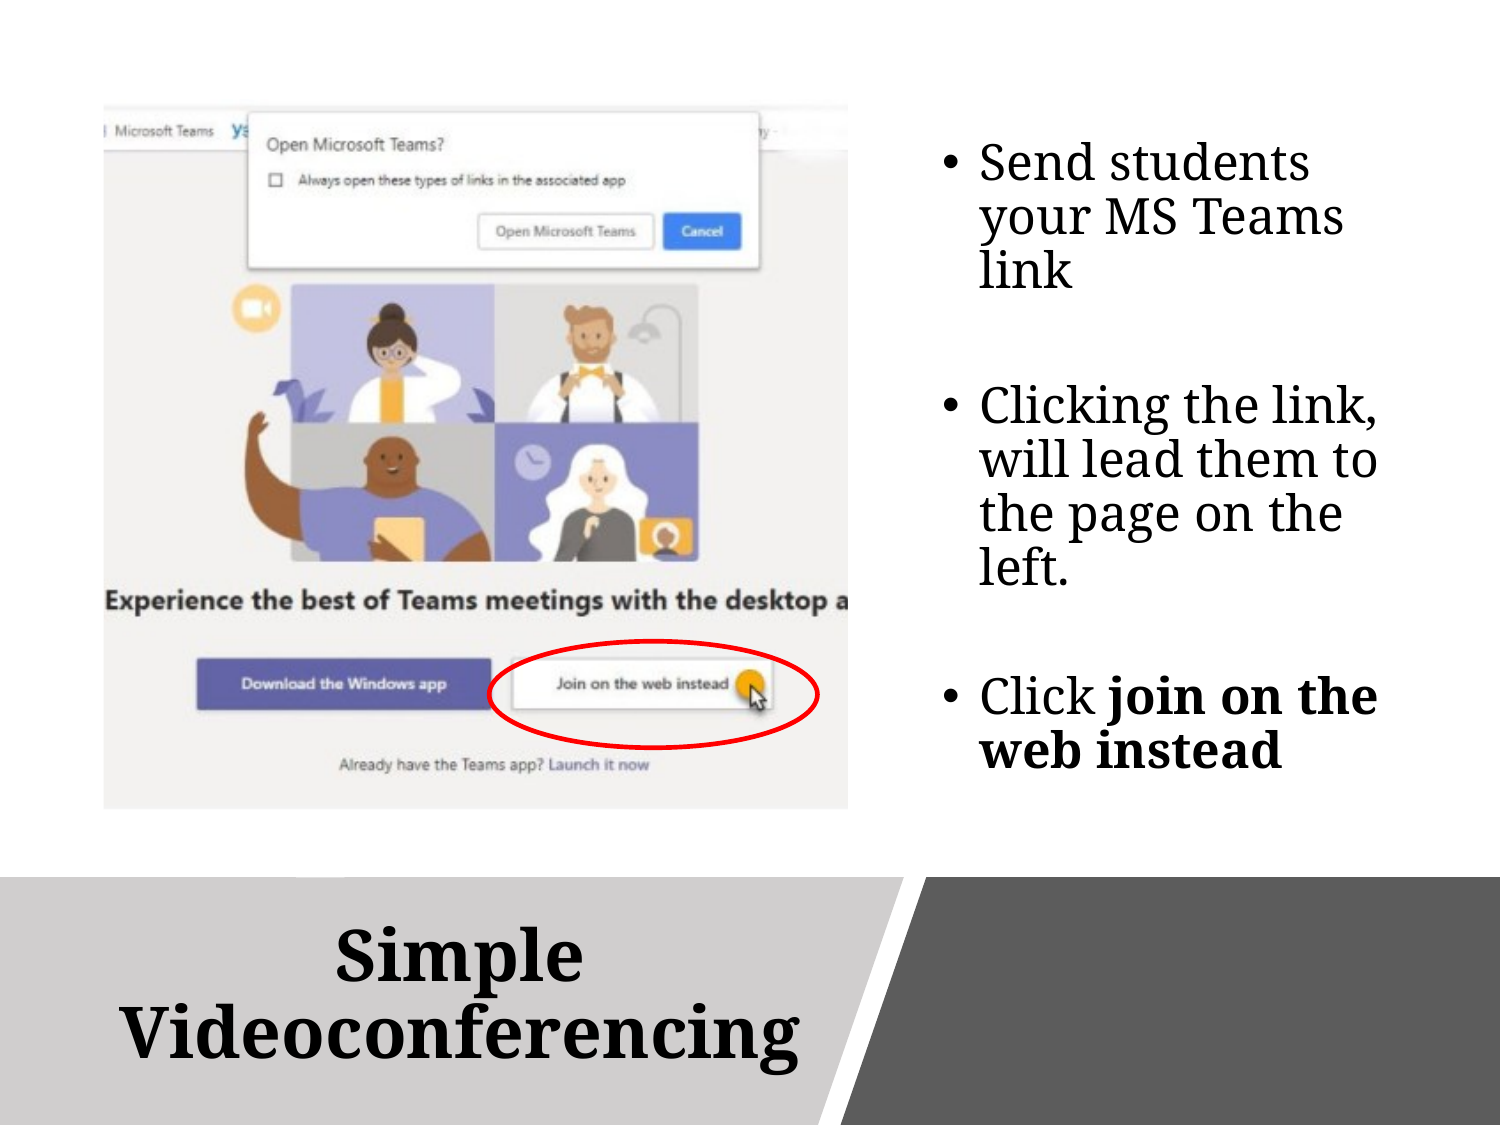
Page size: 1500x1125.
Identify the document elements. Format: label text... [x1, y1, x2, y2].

title Simple Videoconferencing [103, 907, 818, 1087]
text_box [839, 875, 1500, 1125]
text_box [0, 875, 906, 1125]
picture [103, 99, 848, 813]
list Send students your MS Teams link Clicking the link, will lead them to the page on the left. Click join on the web instead [926, 98, 1421, 818]
